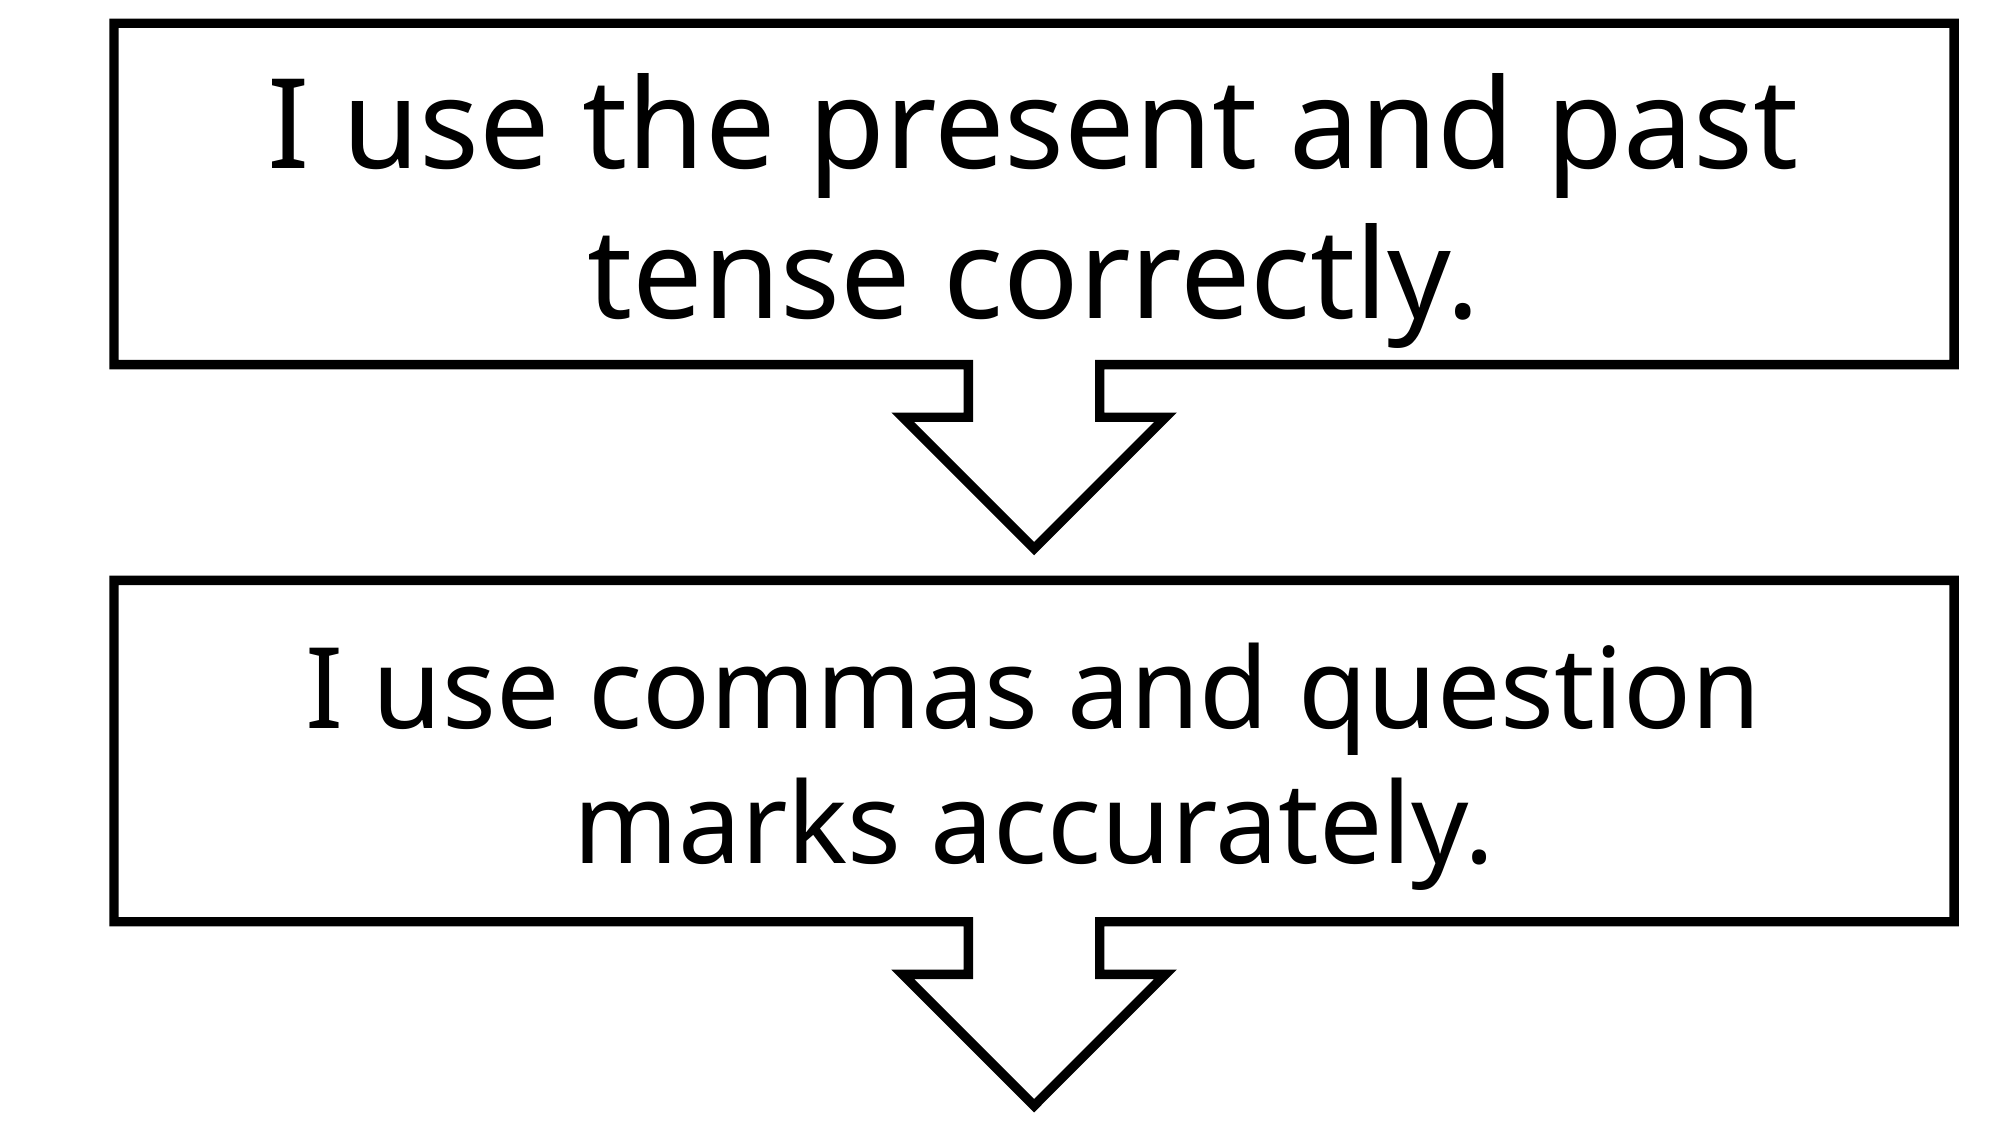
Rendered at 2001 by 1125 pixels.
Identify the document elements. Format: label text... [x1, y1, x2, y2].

text_box I use the present and past tense correctly. [113, 22, 1956, 551]
text_box I use commas and question marks accurately. [113, 579, 1956, 1108]
